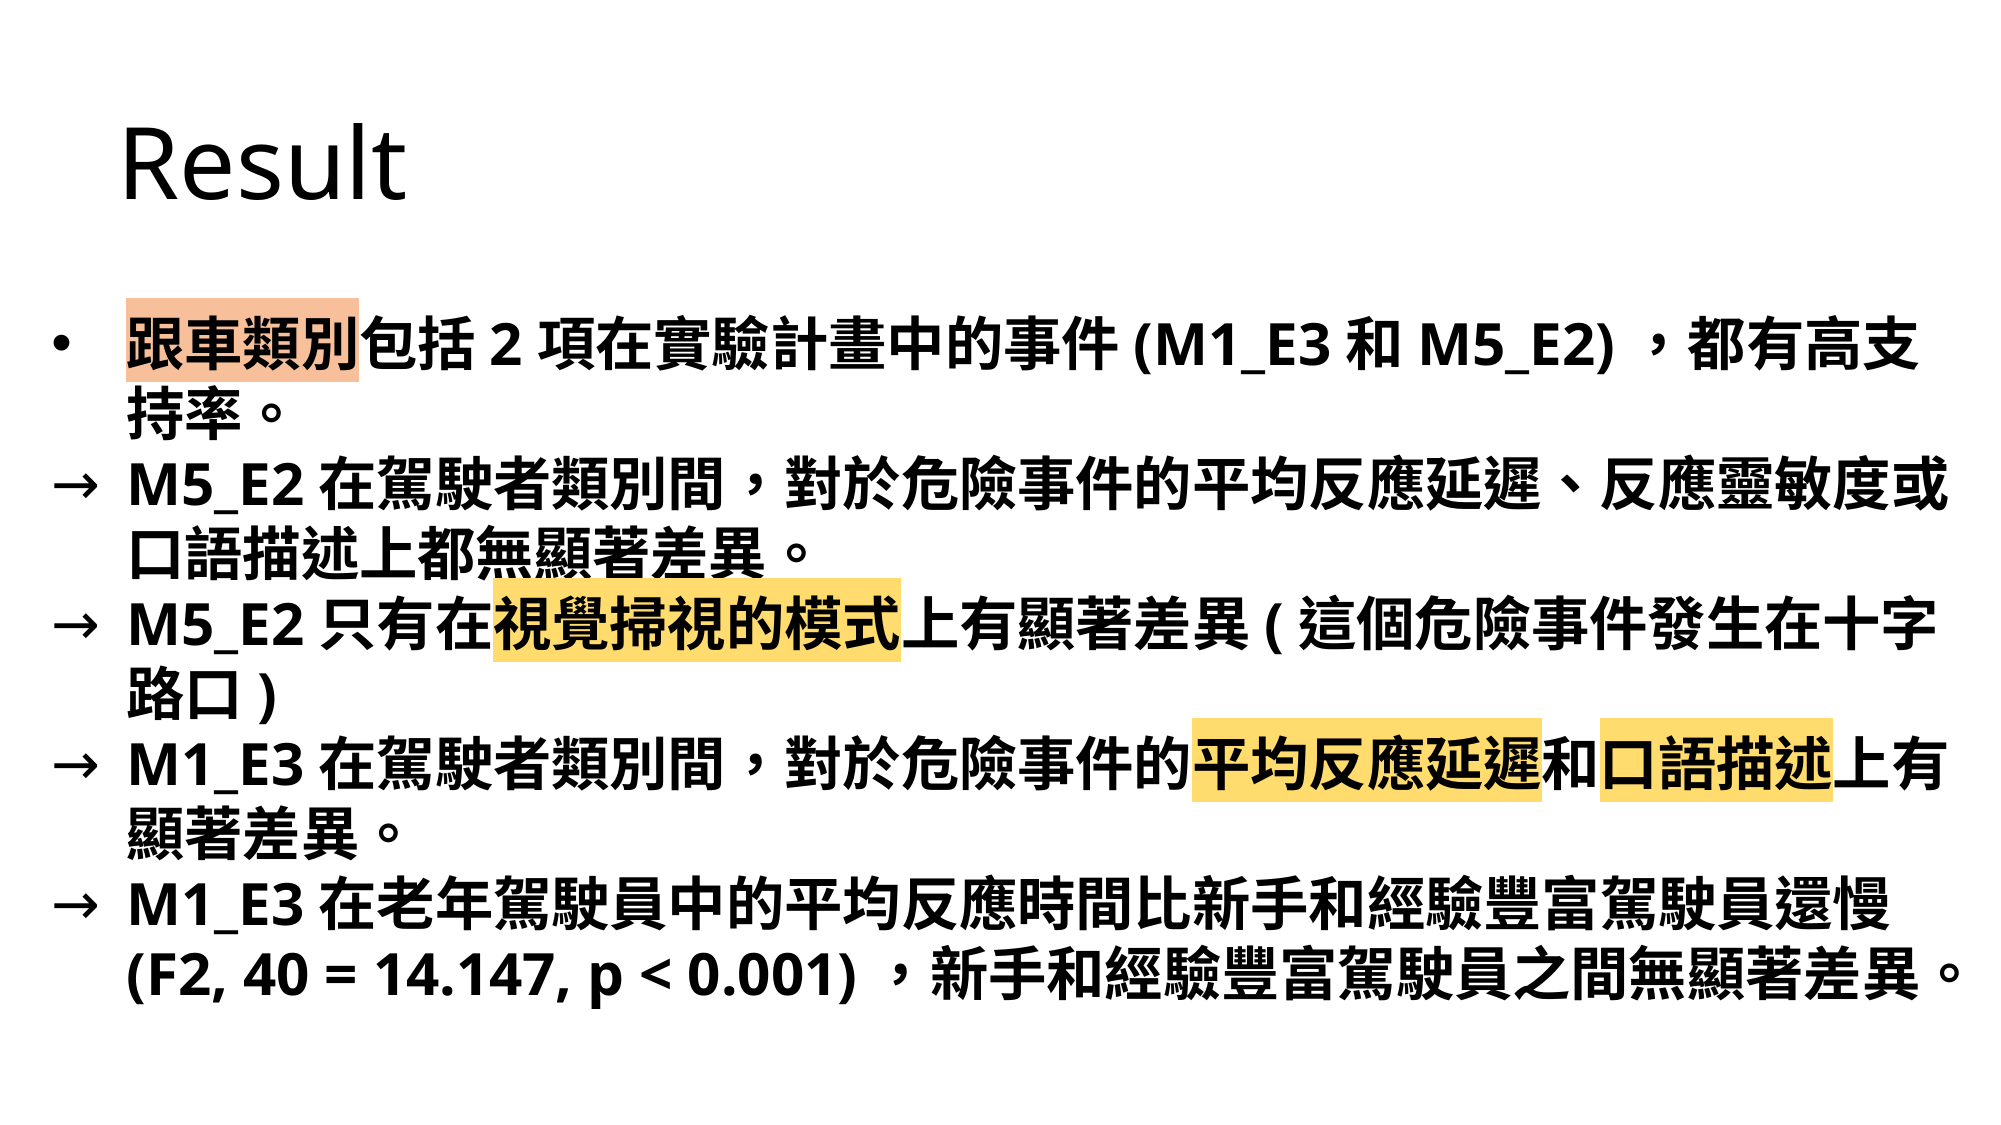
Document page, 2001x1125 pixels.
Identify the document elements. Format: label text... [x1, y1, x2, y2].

text_box Result [102, 92, 2000, 227]
text_box 跟車類別包括2項在實驗計畫中的事件(M1_E3和M5_E2)，都有高支持率。 M5_E2在駕駛者類別間，對於危險事件的平均反應延遲、反應靈敏度或口語描述上都無顯著差異。 M5_E2只有在視覺掃視的模式上有顯著差異(這個危險事件發生在十字路口) M1_E3在駕駛者類別間，對於危險事件的平均反應延遲和口語描述上有顯著差異。 M1_E3在老年駕駛員中的平均反應時間比新手和經驗豐富駕駛員還慢(F2, 40 = 14.147, p < 0.001)，新手和經驗豐富駕駛員之間無顯著差異。 [36, 299, 1965, 1015]
